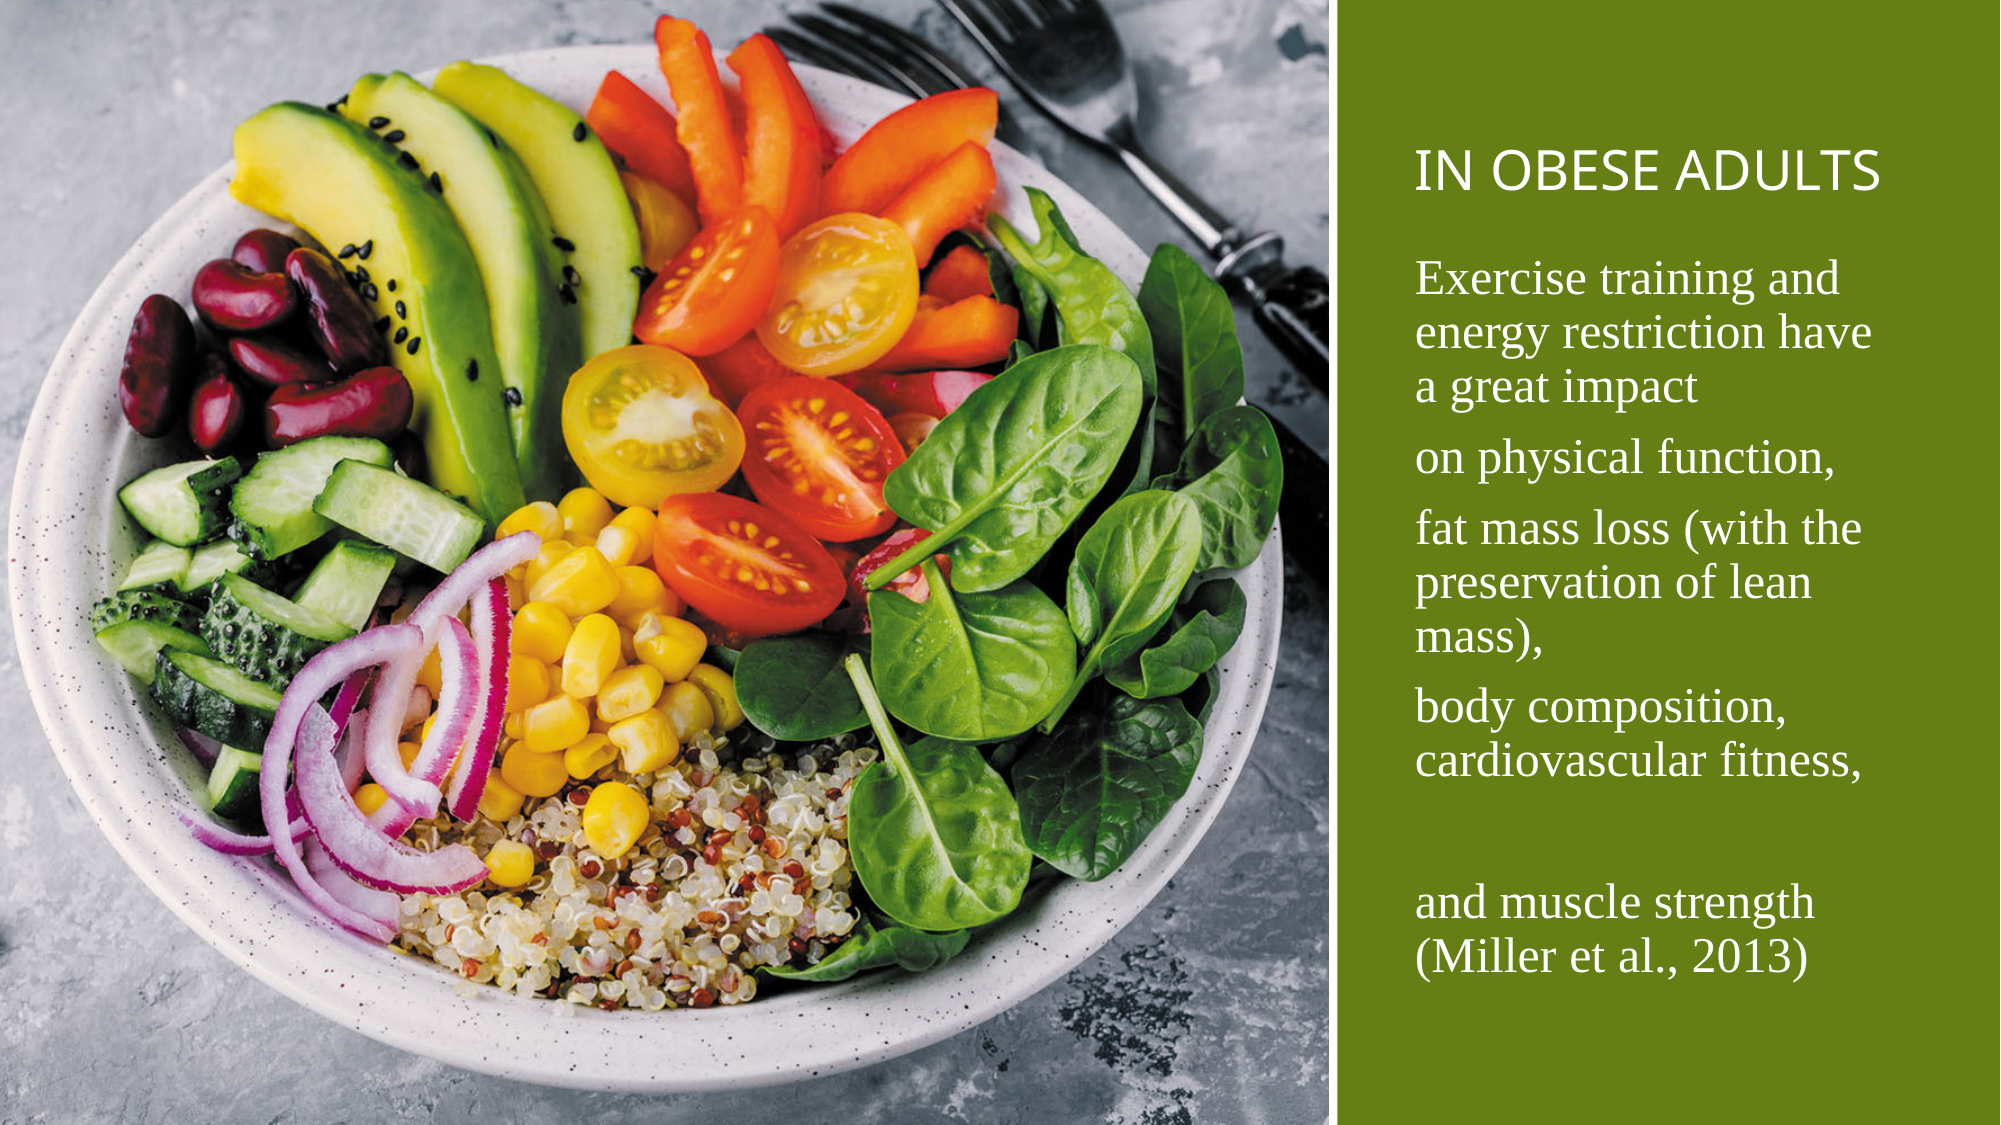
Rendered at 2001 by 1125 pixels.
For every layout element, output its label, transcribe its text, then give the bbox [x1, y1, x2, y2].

title In obese adults [1399, 87, 1913, 211]
text_box Exercise training and energy restriction have a great impact on physical function, fat mass loss (with the preservation of lean mass), body composition, cardiovascular fitness, and muscle strength (Miller et al., 2013) [1399, 244, 1913, 1013]
picture [0, 0, 1329, 1125]
